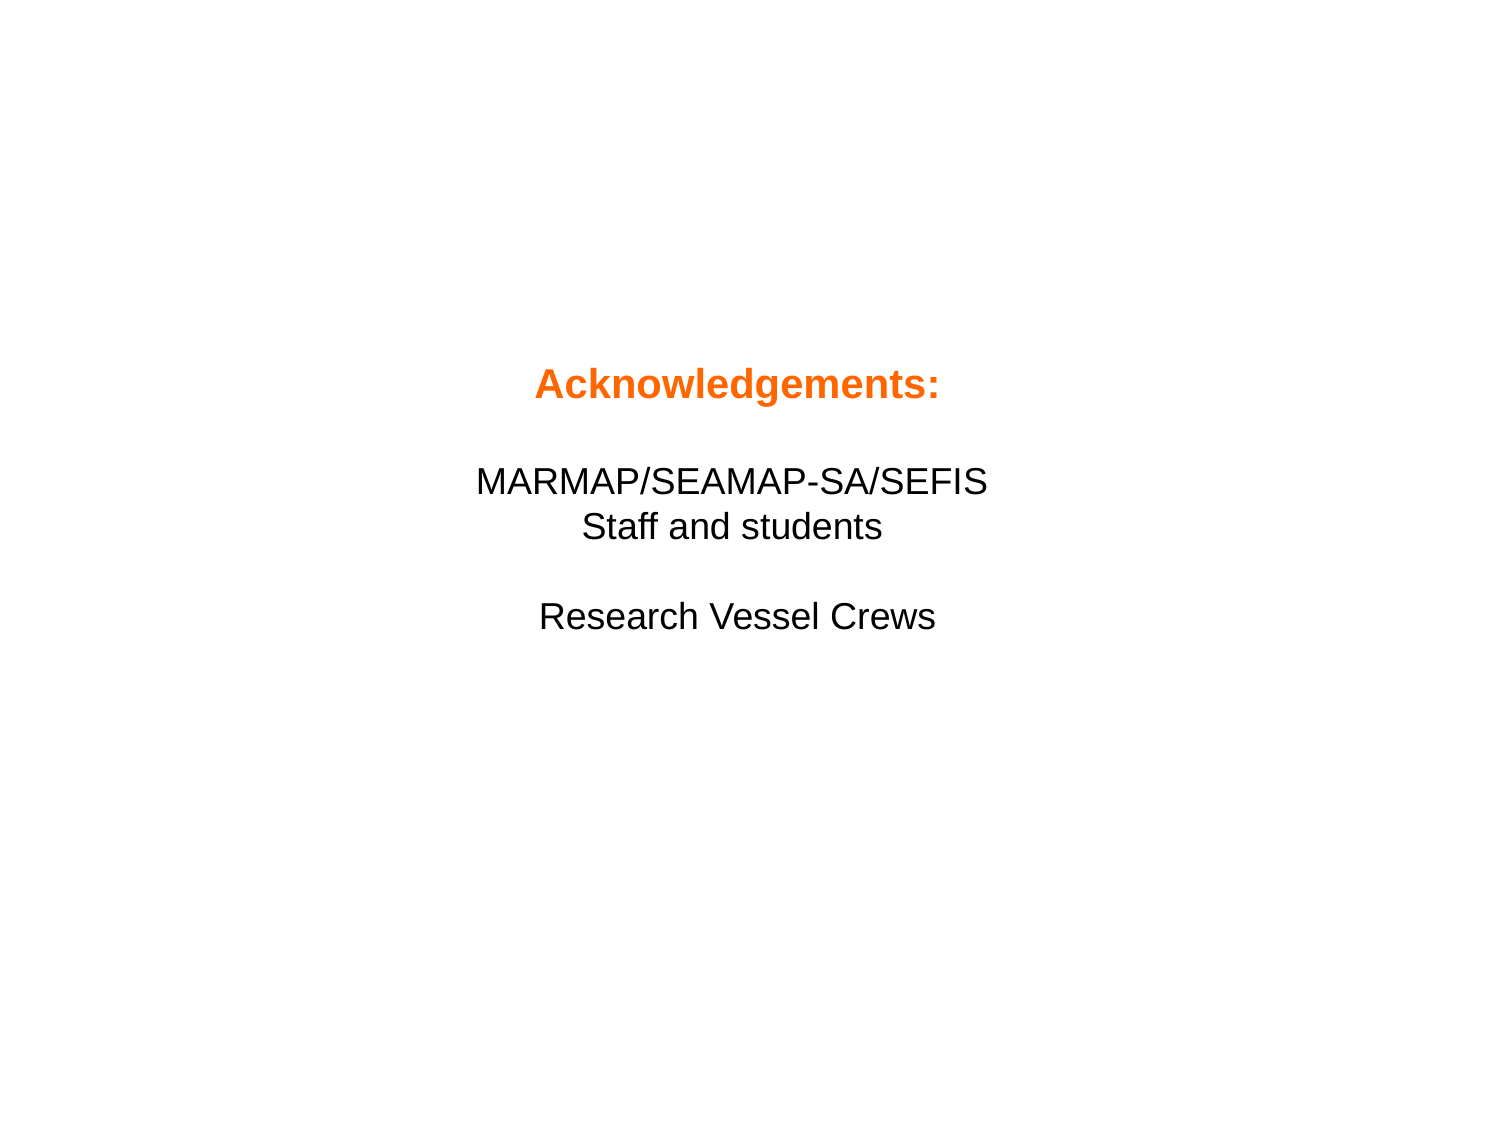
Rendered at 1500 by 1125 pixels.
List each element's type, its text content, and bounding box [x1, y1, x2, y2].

text_box Acknowledgements: MARMAP/SEAMAP-SA/SEFIS Staff and students Research Vessel Crews [50, 349, 1425, 690]
